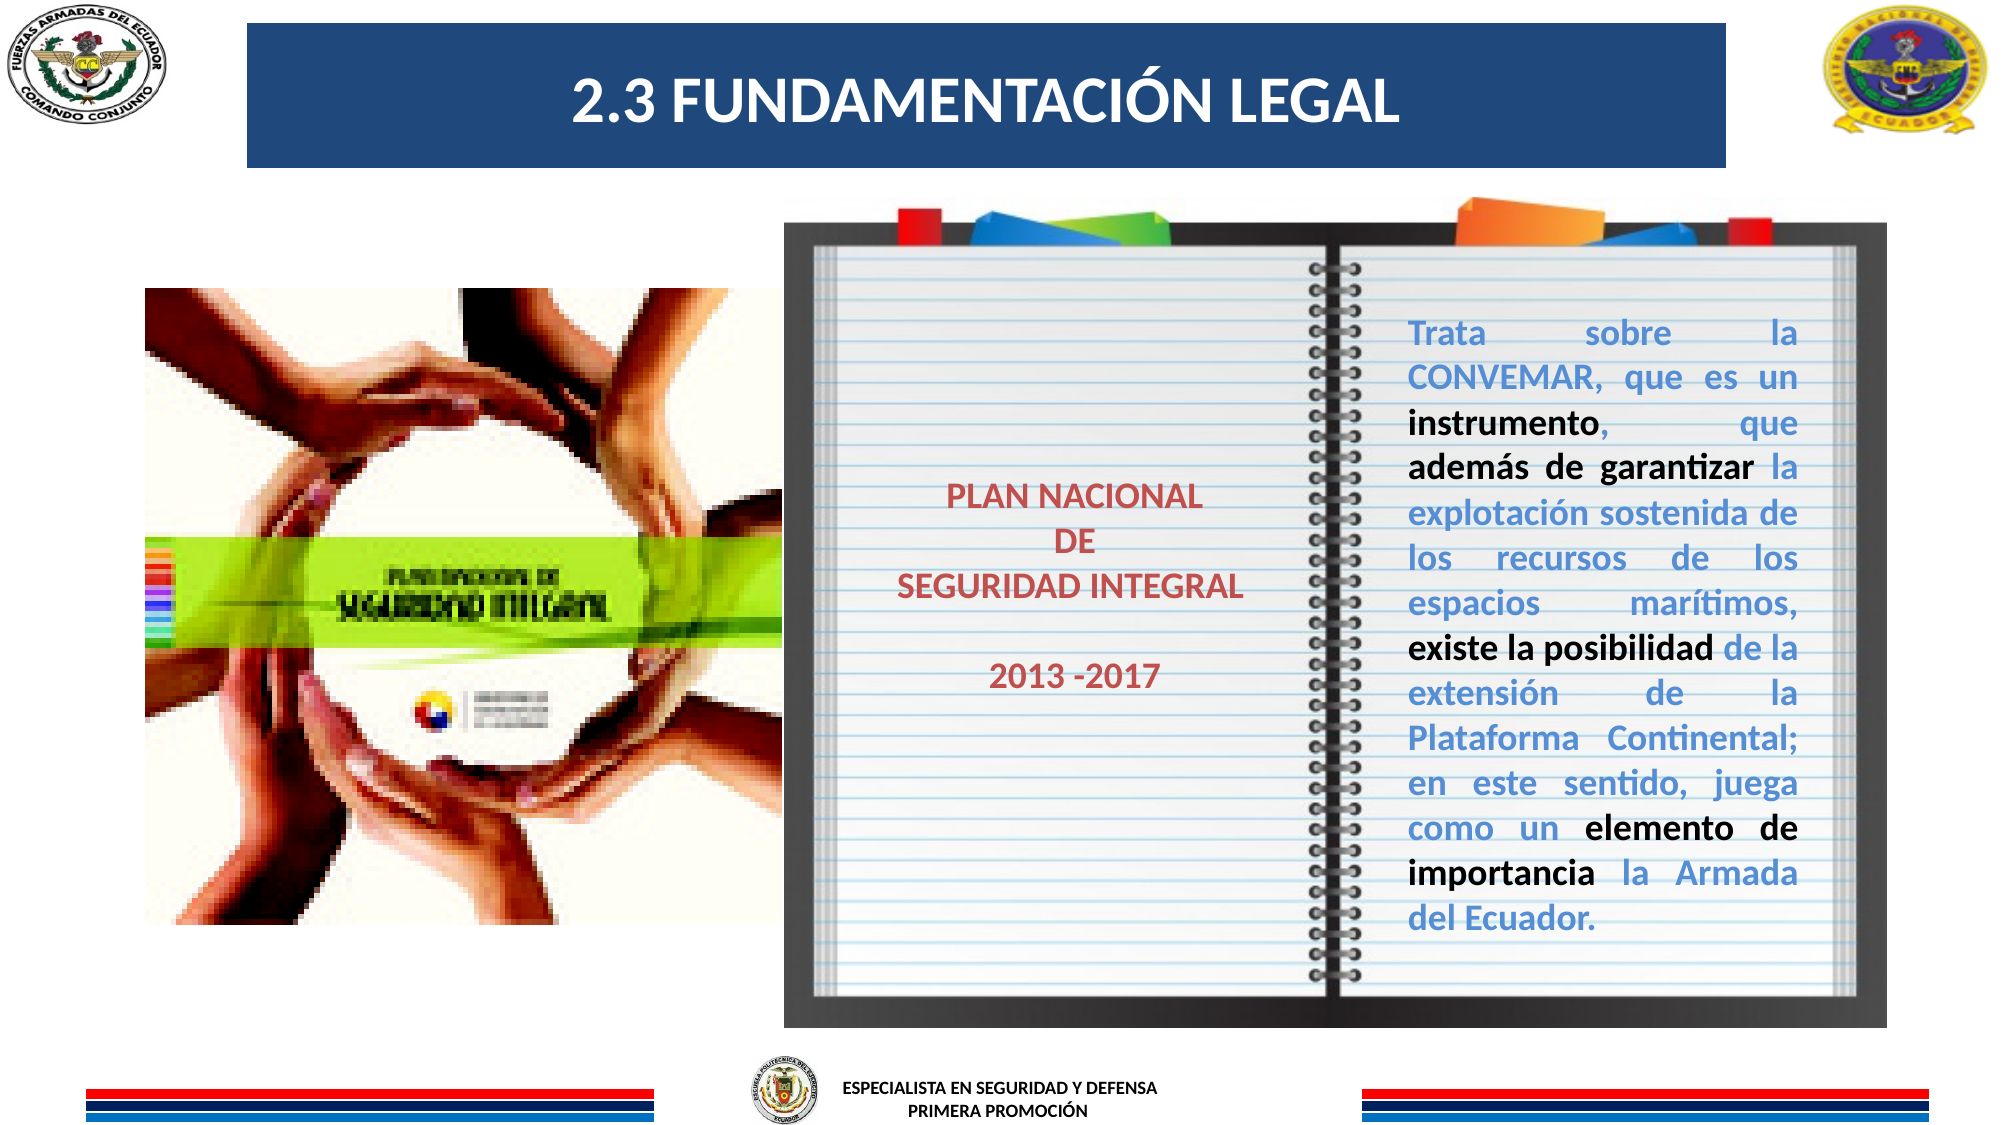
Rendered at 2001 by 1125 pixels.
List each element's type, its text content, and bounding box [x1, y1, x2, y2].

title 2.3 FUNDAMENTACIÓN LEGAL [246, 22, 1727, 169]
picture [1812, 0, 2000, 141]
picture [0, 0, 174, 130]
picture [784, 197, 1887, 1028]
picture [145, 288, 783, 926]
picture [751, 1056, 819, 1125]
text_box ESPECIALISTA EN SEGURIDAD Y DEFENSA PRIMERA PROMOCIÓN [824, 1068, 1249, 1125]
